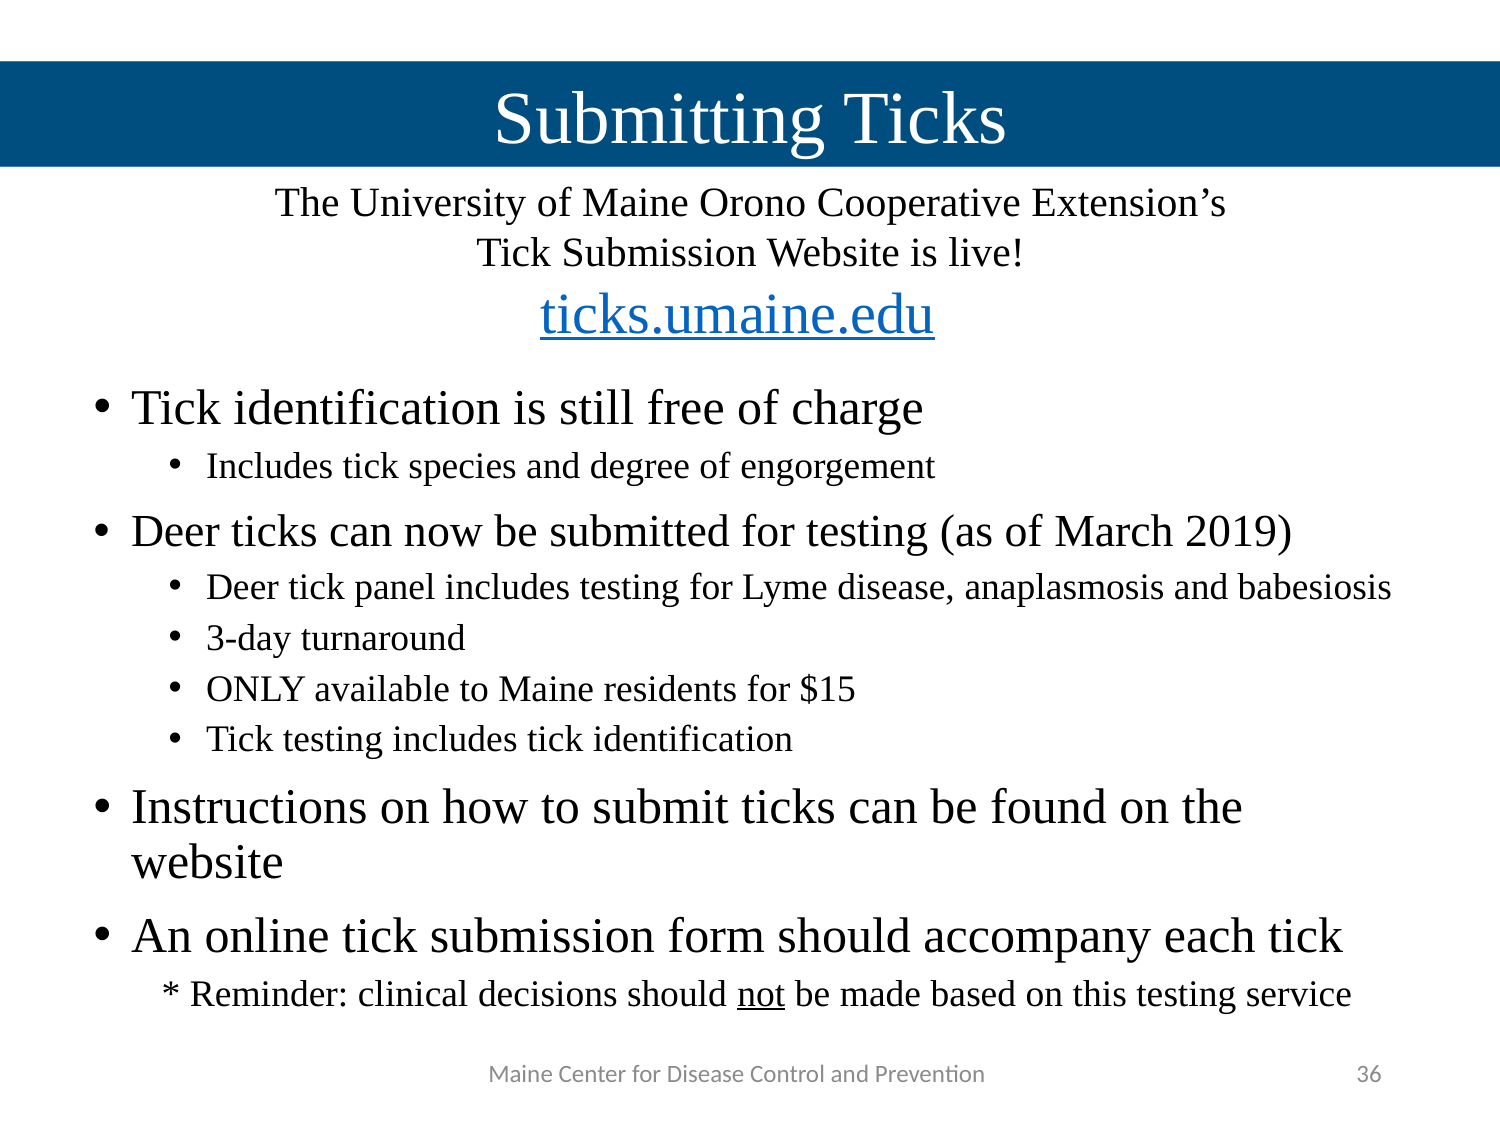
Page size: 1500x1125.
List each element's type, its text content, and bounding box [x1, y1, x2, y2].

list Tick identification is still free of charge Includes tick species and degree of engorgement Deer ticks can now be submitted for testing (as of March 2019) Deer tick panel includes testing for Lyme disease, anaplasmosis and babesiosis 3-day turnaround ONLY available to Maine residents for $15 Tick testing includes tick identification Instructions on how to submit ticks can be found on the website An online tick submission form should accompany each tick [78, 374, 1423, 923]
text_box ticks.umaine.edu [523, 282, 952, 353]
text_box The University of Maine Orono Cooperative Extension’s Tick Submission Website is live! [236, 167, 1265, 282]
slide_number 36 [1059, 1042, 1397, 1103]
footer Maine Center for Disease Control and Prevention [437, 1042, 1038, 1103]
text_box Submitting Ticks [0, 61, 1500, 167]
text_box * Reminder: clinical decisions should not be made based on this testing service [71, 961, 1443, 1022]
